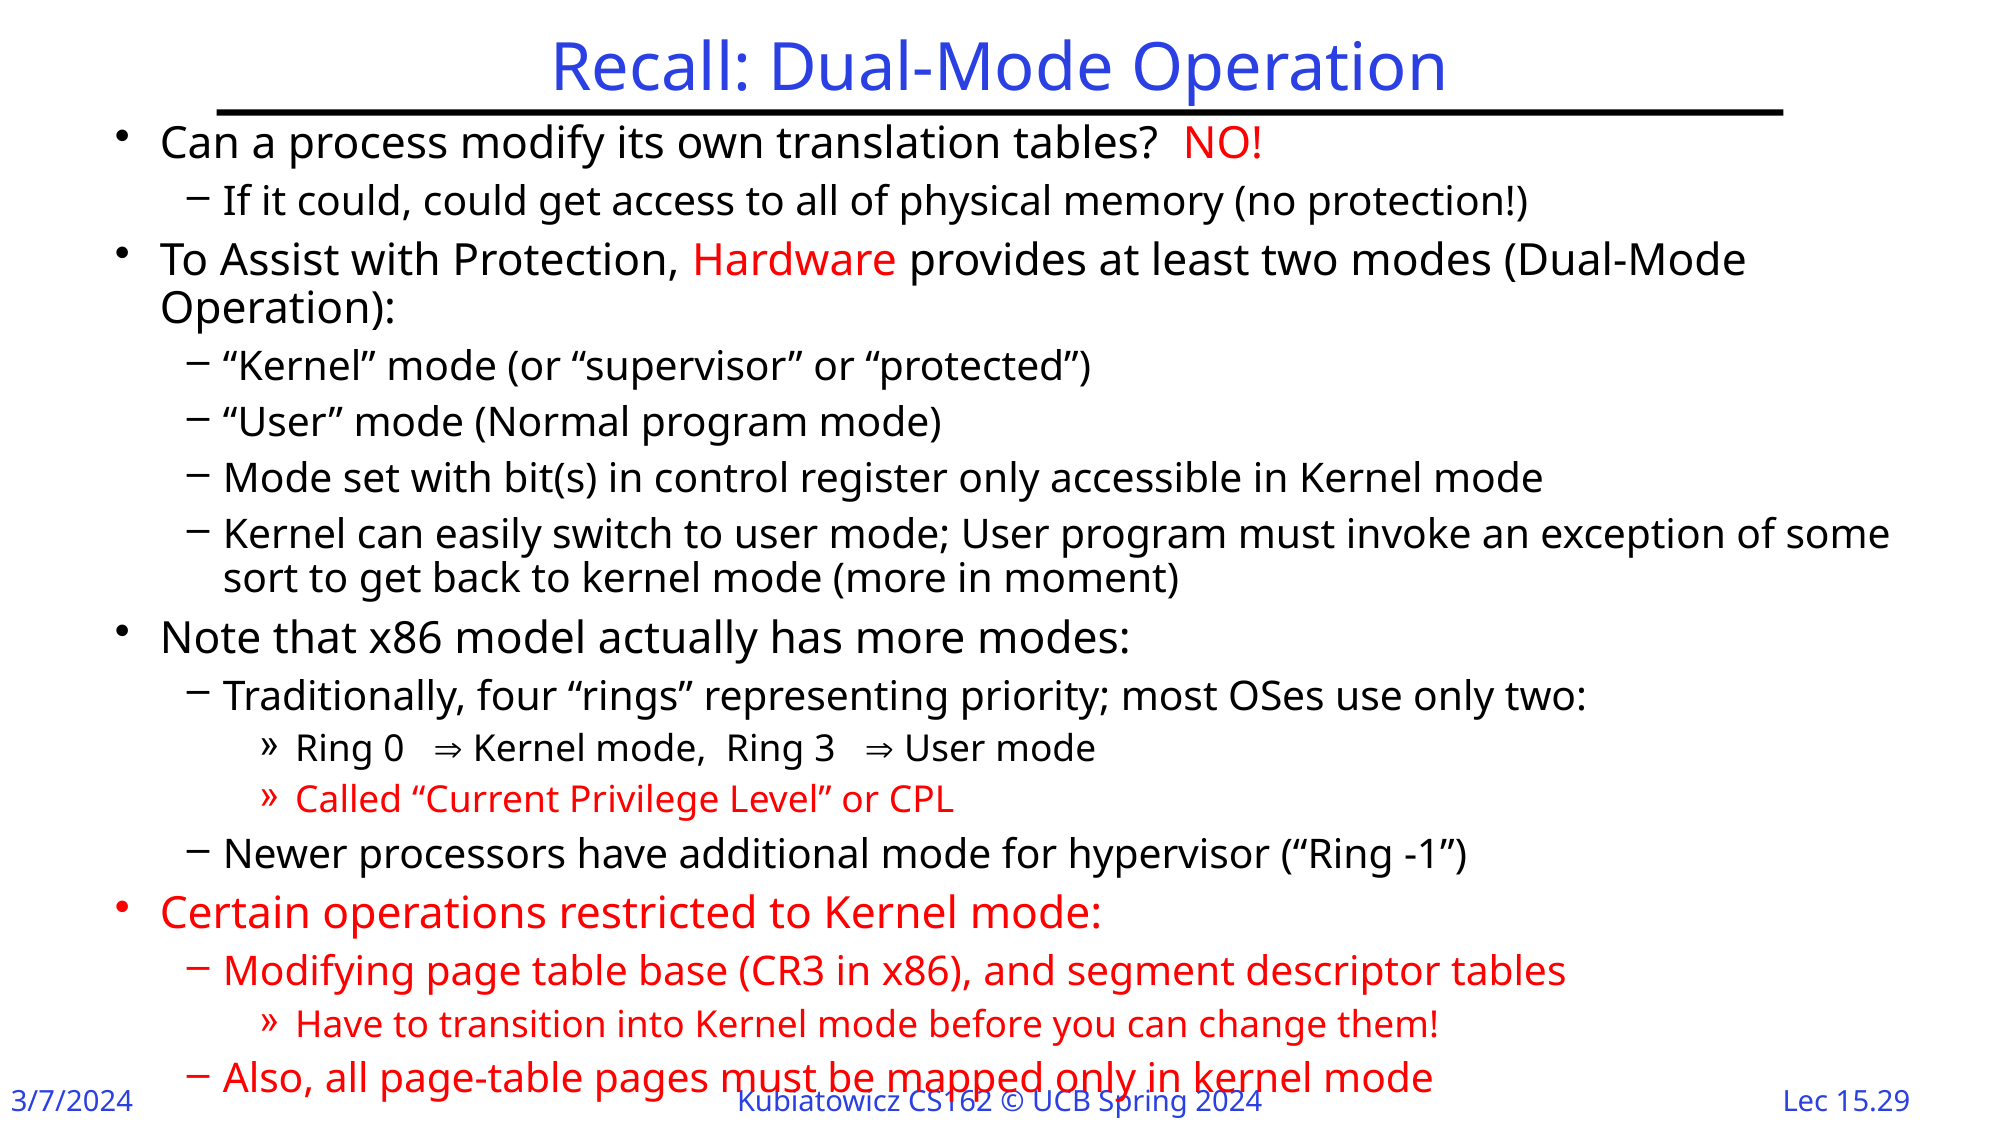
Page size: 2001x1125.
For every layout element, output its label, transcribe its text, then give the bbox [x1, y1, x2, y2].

list Can a process modify its own translation tables? NO! If it could, could get access to all of physical memory (no protection!) To Assist with Protection, Hardware provides at least two modes (Dual-Mode Operation): “Kernel” mode (or “supervisor” or “protected”) “User” mode (Normal program mode) Mode set with bit(s) in control register only accessible in Kernel mode Kernel can easily switch to user mode; User program must invoke an exception of some sort to get back to kernel mode (more in moment) Note that x86 model actually has more modes: Traditionally, four “rings” representing priority; most OSes use only two: Ring 0  Kernel mode, Ring 3  User mode Called “Current Privilege Level” or CPL Newer processors have additional mode for hypervisor (“Ring -1”) Certain operations restricted to Kernel mode: Modifying page table base (CR3 in x86), and segment descriptor tables Have to transition into Kernel mode before you can change them! Also, all page-table pages must be mapped only in kernel mode [99, 112, 1913, 1113]
title Recall: Dual-Mode Operation [216, 24, 1784, 112]
